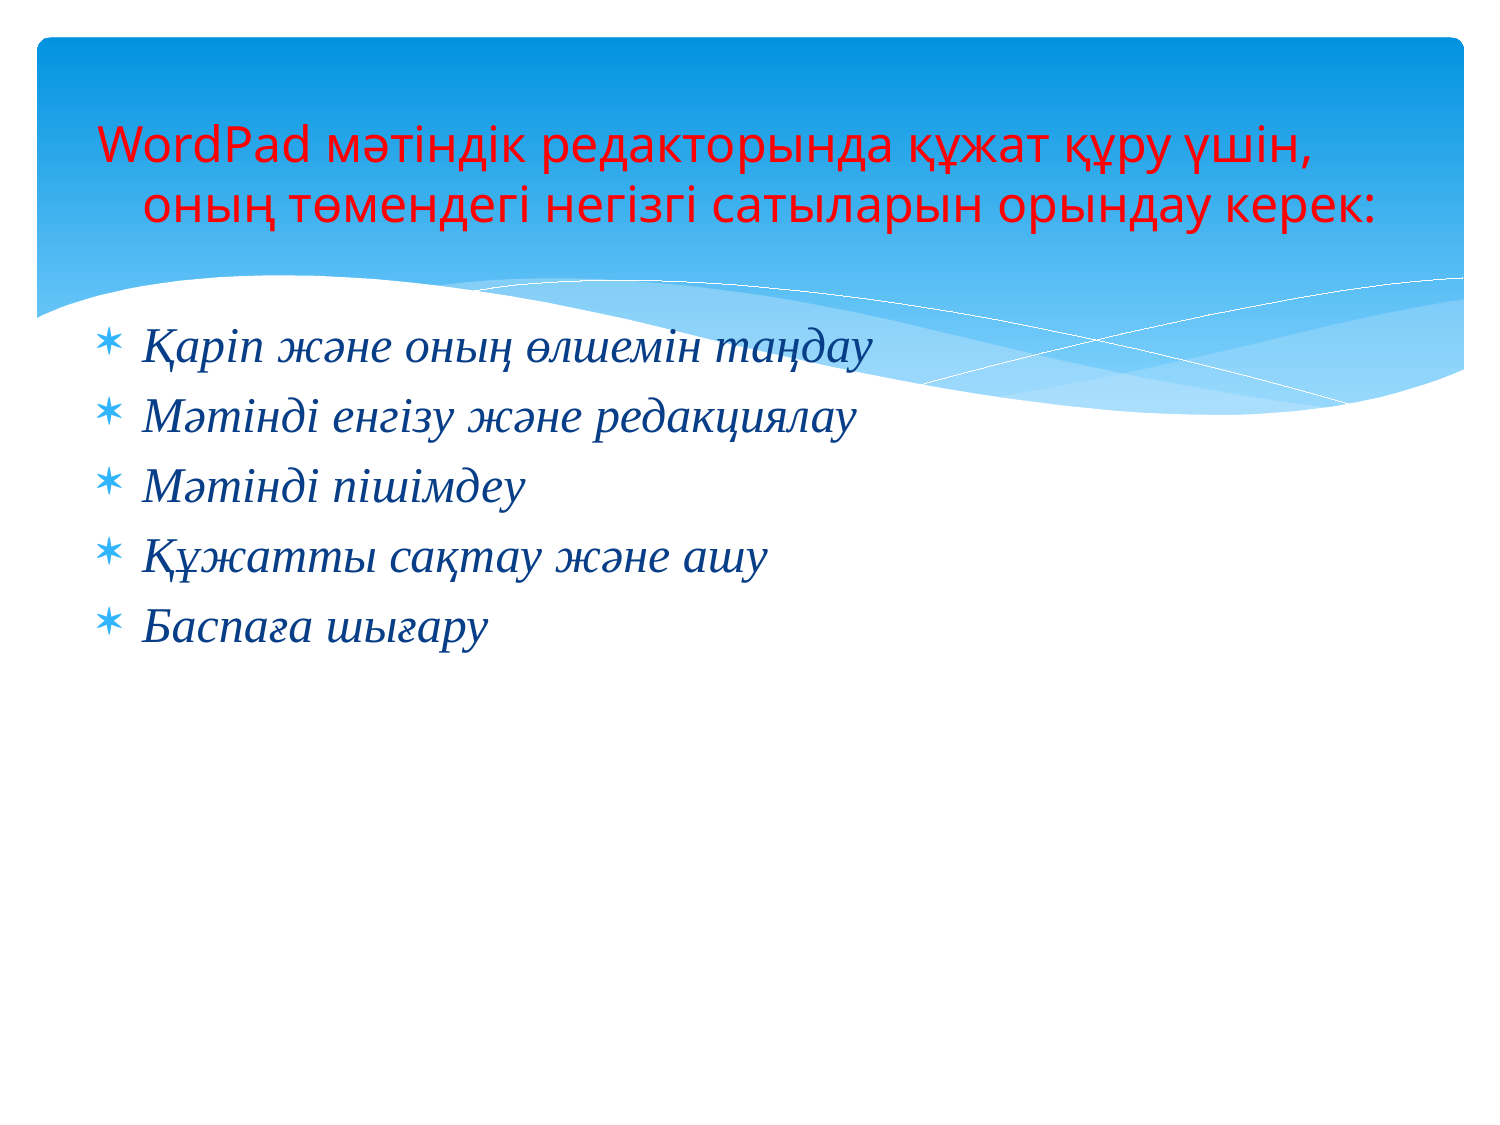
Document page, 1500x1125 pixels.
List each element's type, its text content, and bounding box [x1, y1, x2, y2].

list WordPad мәтіндік редакторында құжат құру үшін, оның төмендегі негізгі сатыларын орындау керек: Қаріп және оның өлшемін таңдау Мәтінді енгізу және редакциялау Мәтінді пішімдеу Құжатты сақтау және ашу Баспаға шығару [82, 105, 1432, 888]
